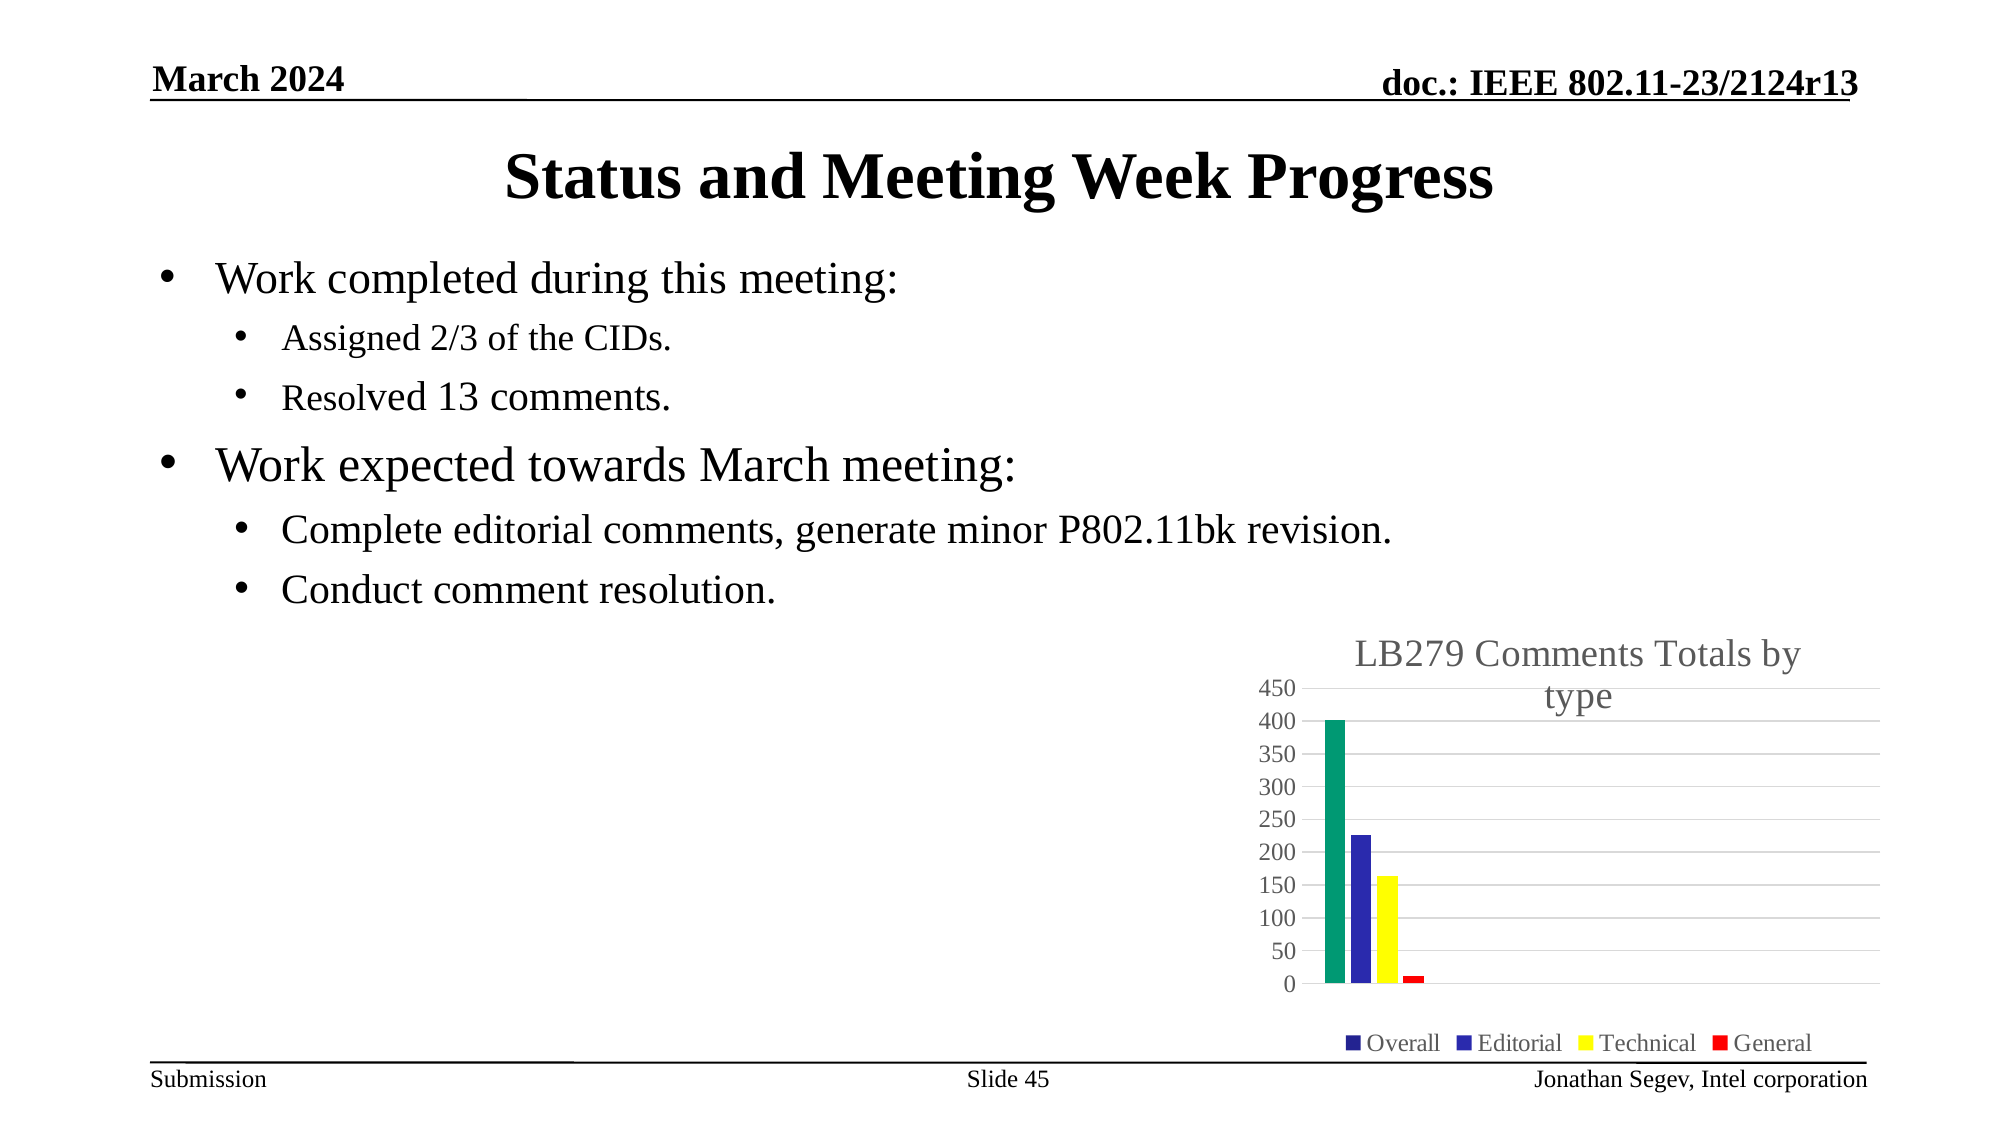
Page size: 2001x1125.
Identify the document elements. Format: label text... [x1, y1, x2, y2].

slide_number Slide 45 [950, 1061, 1067, 1123]
chart [1247, 602, 1910, 1063]
title Status and Meeting Week Progress [149, 112, 1850, 232]
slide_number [152, 54, 563, 100]
text_box Work completed during this meeting: Assigned 2/3 of the CIDs. Resolved 13 comments. Work expected towards March meeting: Complete editorial comments, generate minor P802.11bk revision. Conduct comment resolution. [144, 240, 1816, 624]
footer Jonathan Segev, Intel corporation [1171, 1061, 1869, 1093]
